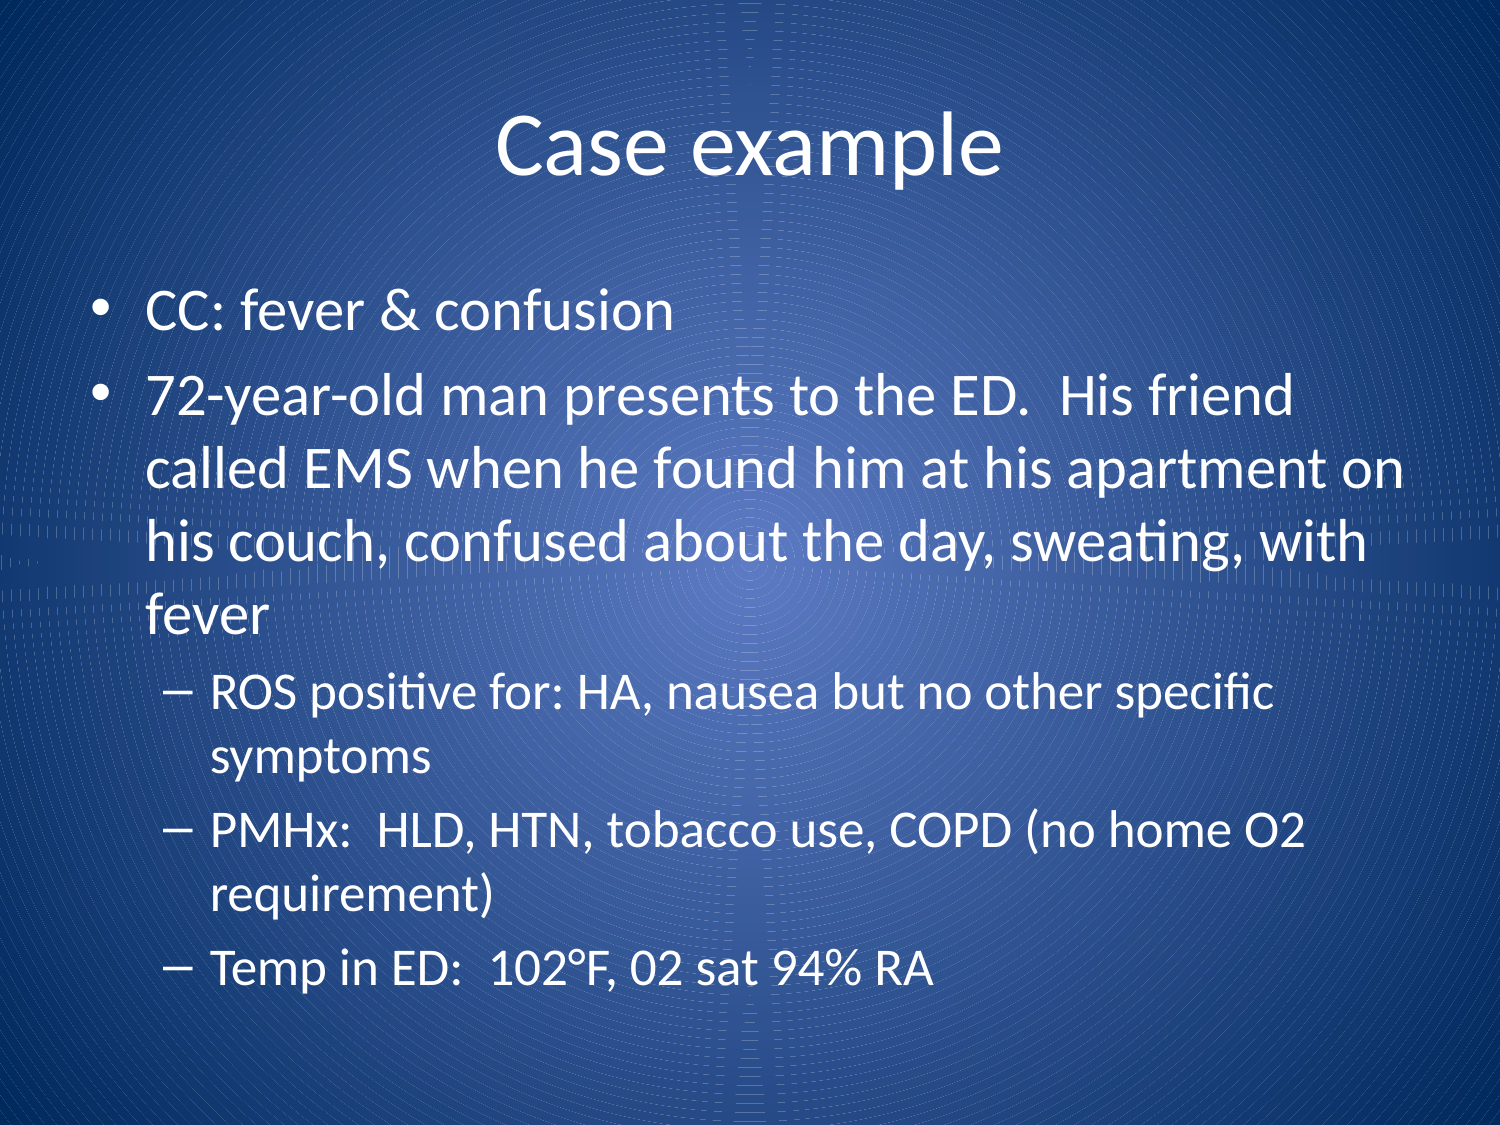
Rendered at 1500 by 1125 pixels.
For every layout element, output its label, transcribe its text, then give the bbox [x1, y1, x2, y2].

title Case example [75, 45, 1425, 233]
list CC: fever & confusion 72-year-old man presents to the ED. His friend called EMS when he found him at his apartment on his couch, confused about the day, sweating, with fever ROS positive for: HA, nausea but no other specific symptoms PMHx: HLD, HTN, tobacco use, COPD (no home O2 requirement) Temp in ED: 102°F, 02 sat 94% RA [75, 262, 1425, 1005]
